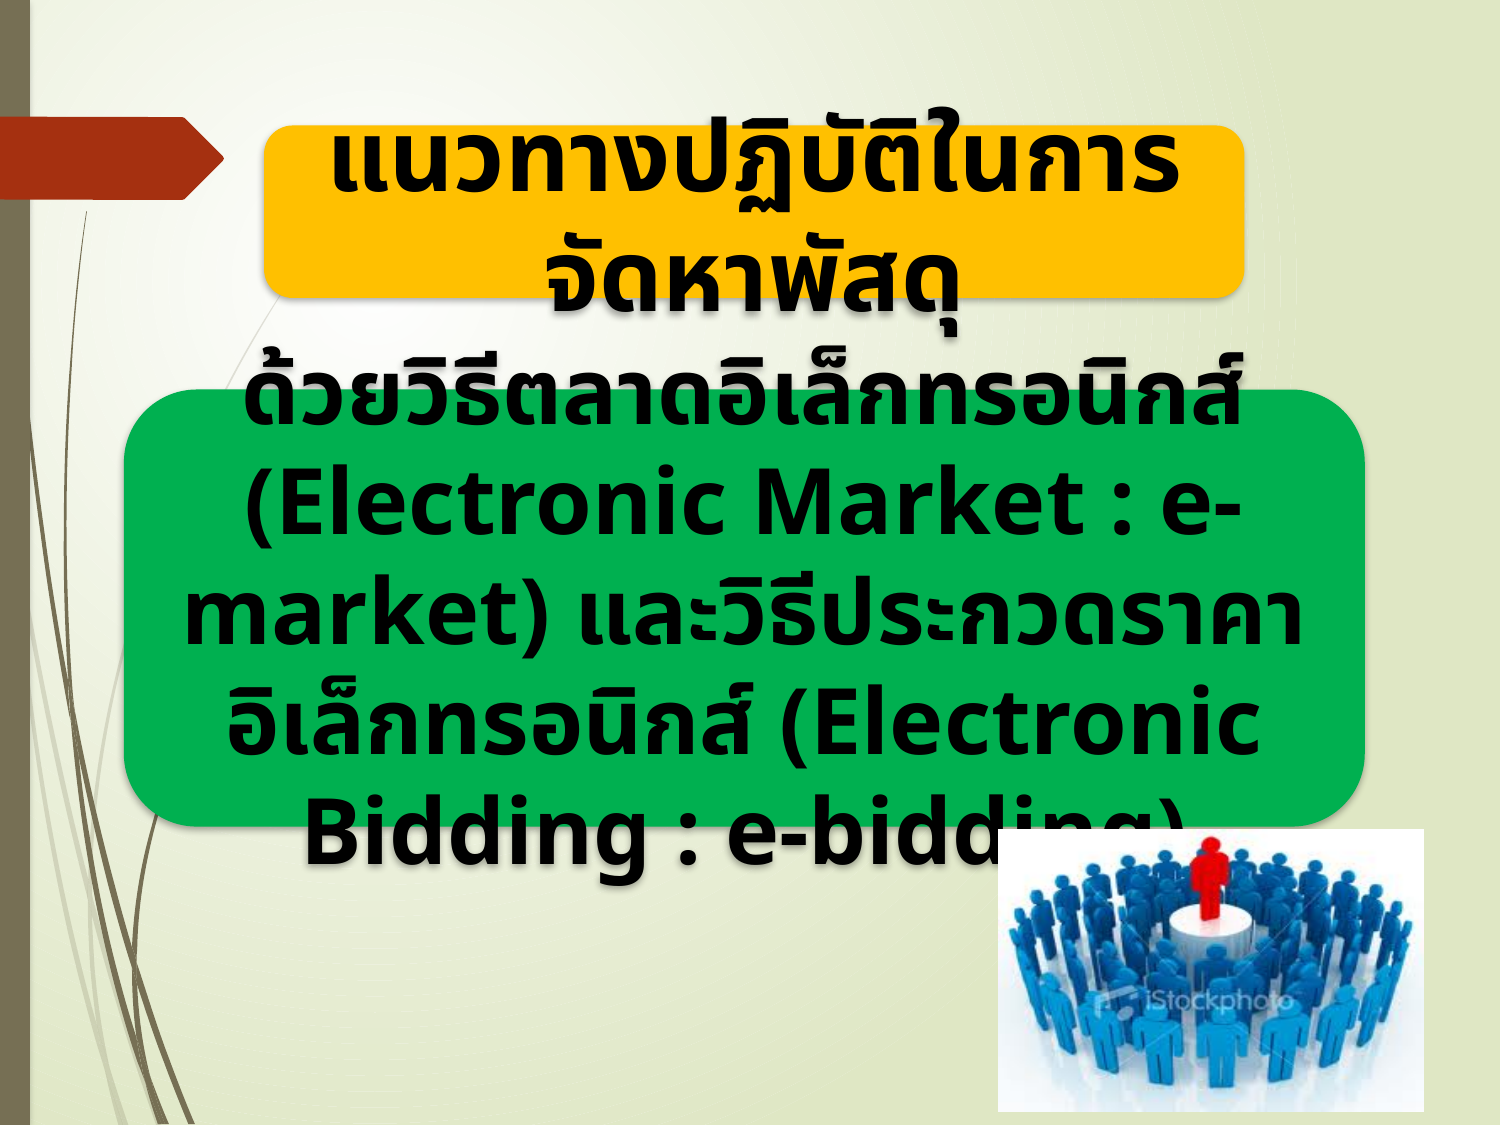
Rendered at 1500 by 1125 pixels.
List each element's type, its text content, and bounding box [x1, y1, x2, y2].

text_box [1327, 396, 1388, 599]
text_box ด้วยวิธีตลาดอิเล็กทรอนิกส์ (Electronic Market : e-market) และวิธีประกวดราคาอิเล็กทรอนิกส์ (Electronic Bidding : e-bidding) [122, 388, 1367, 828]
text_box แนวทางปฏิบัติในการจัดหาพัสดุ [262, 124, 1246, 300]
picture [997, 829, 1425, 1112]
